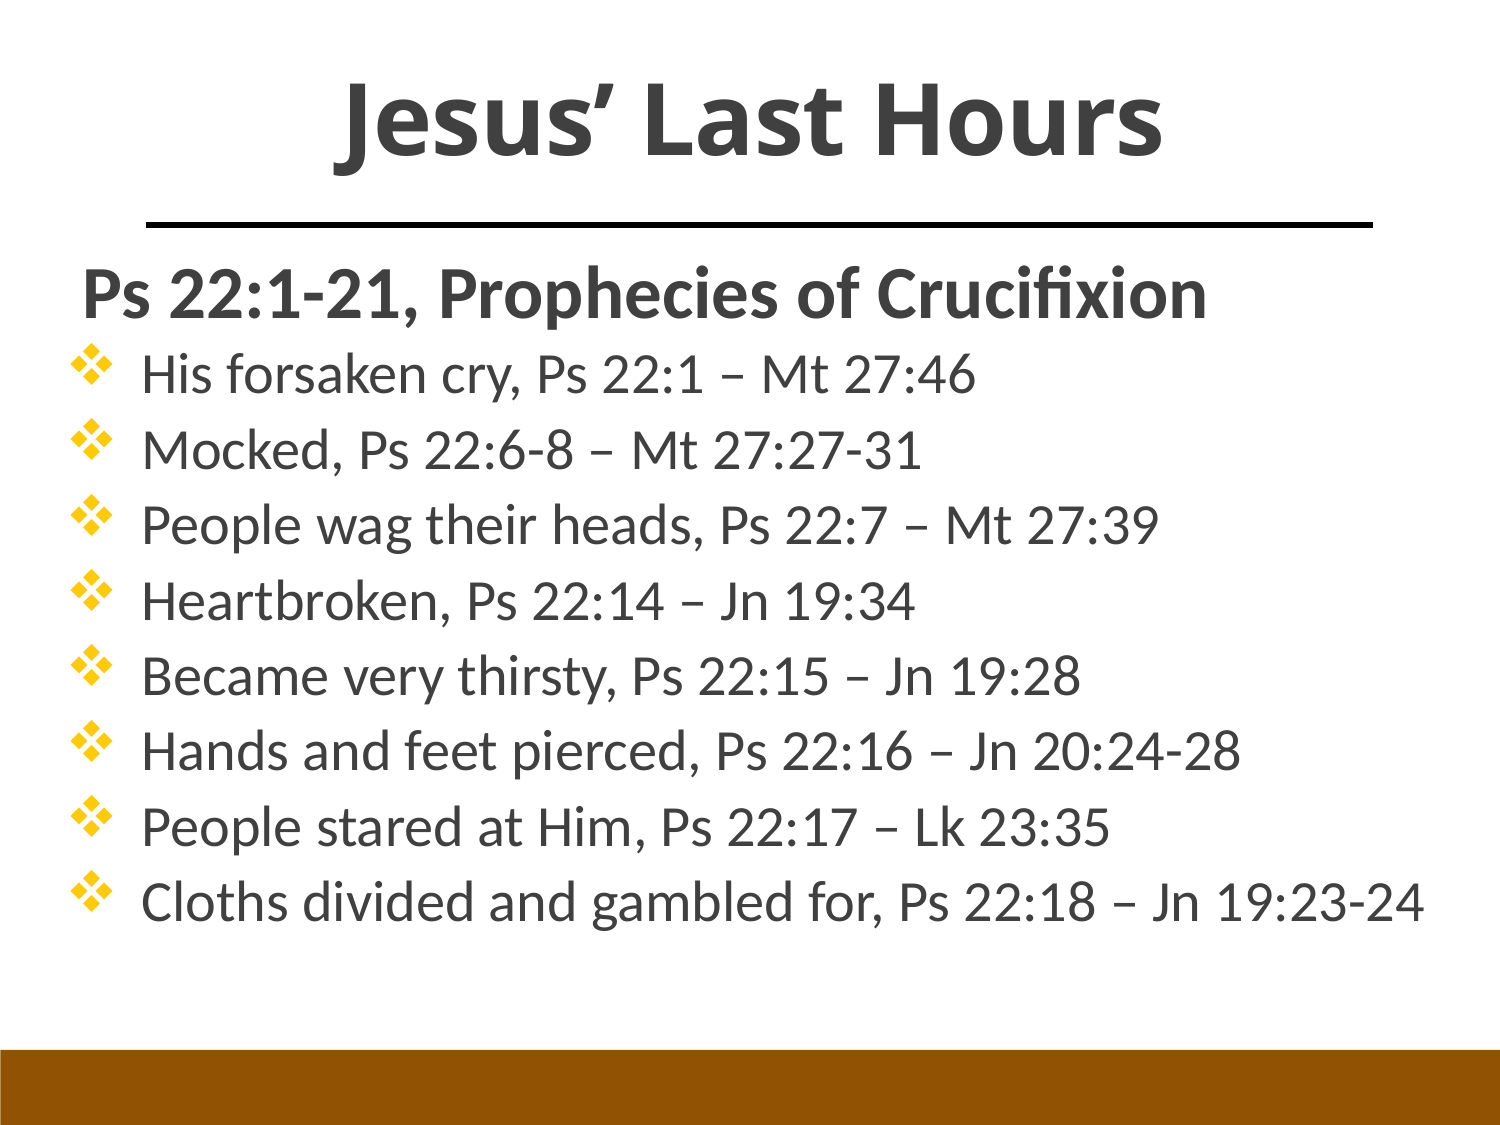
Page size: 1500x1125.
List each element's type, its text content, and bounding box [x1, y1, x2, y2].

list Ps 22:1-21, Prophecies of Crucifixion His forsaken cry, Ps 22:1 – Mt 27:46 Mocked, Ps 22:6-8 – Mt 27:27-31 People wag their heads, Ps 22:7 – Mt 27:39 Heartbroken, Ps 22:14 – Jn 19:34 Became very thirsty, Ps 22:15 – Jn 19:28 Hands and feet pierced, Ps 22:16 – Jn 20:24-28 People stared at Him, Ps 22:17 – Lk 23:35 Cloths divided and gambled for, Ps 22:18 – Jn 19:23-24 [65, 246, 1454, 1041]
title Jesus’ Last Hours [135, 47, 1373, 204]
